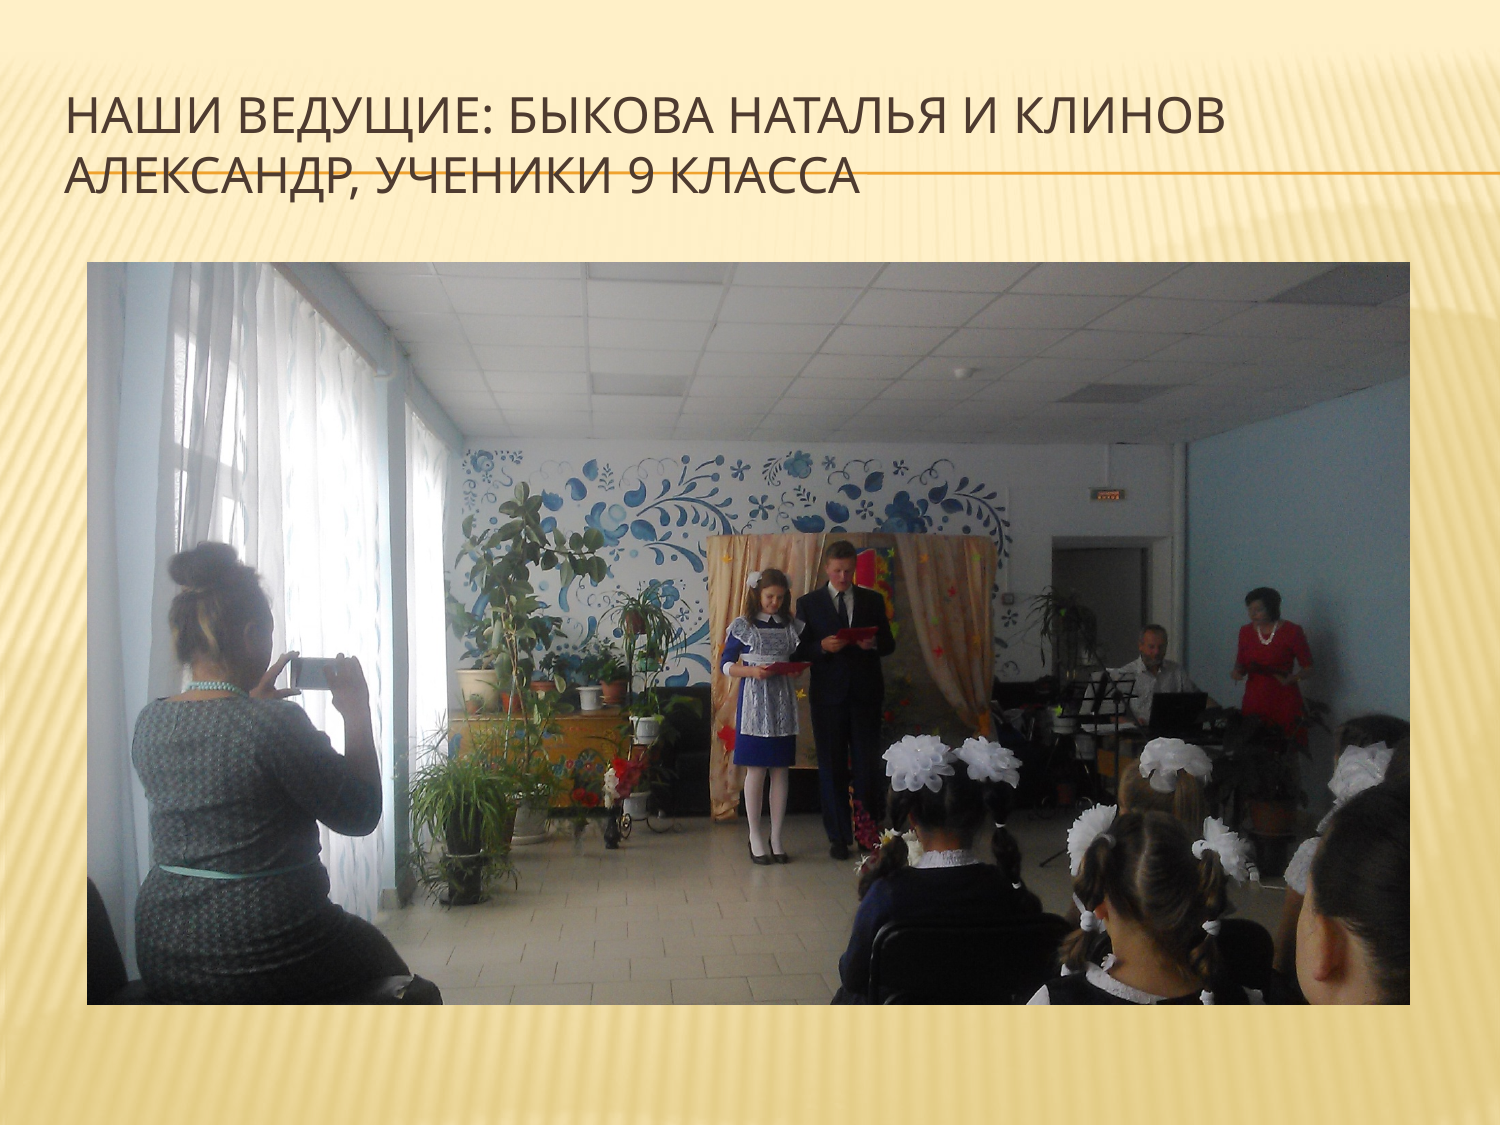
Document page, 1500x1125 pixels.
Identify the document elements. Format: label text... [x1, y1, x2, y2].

title Наши ведущие: Быкова Наталья и Клинов Александр, ученики 9 класса [50, 75, 1475, 213]
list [87, 262, 1411, 1006]
